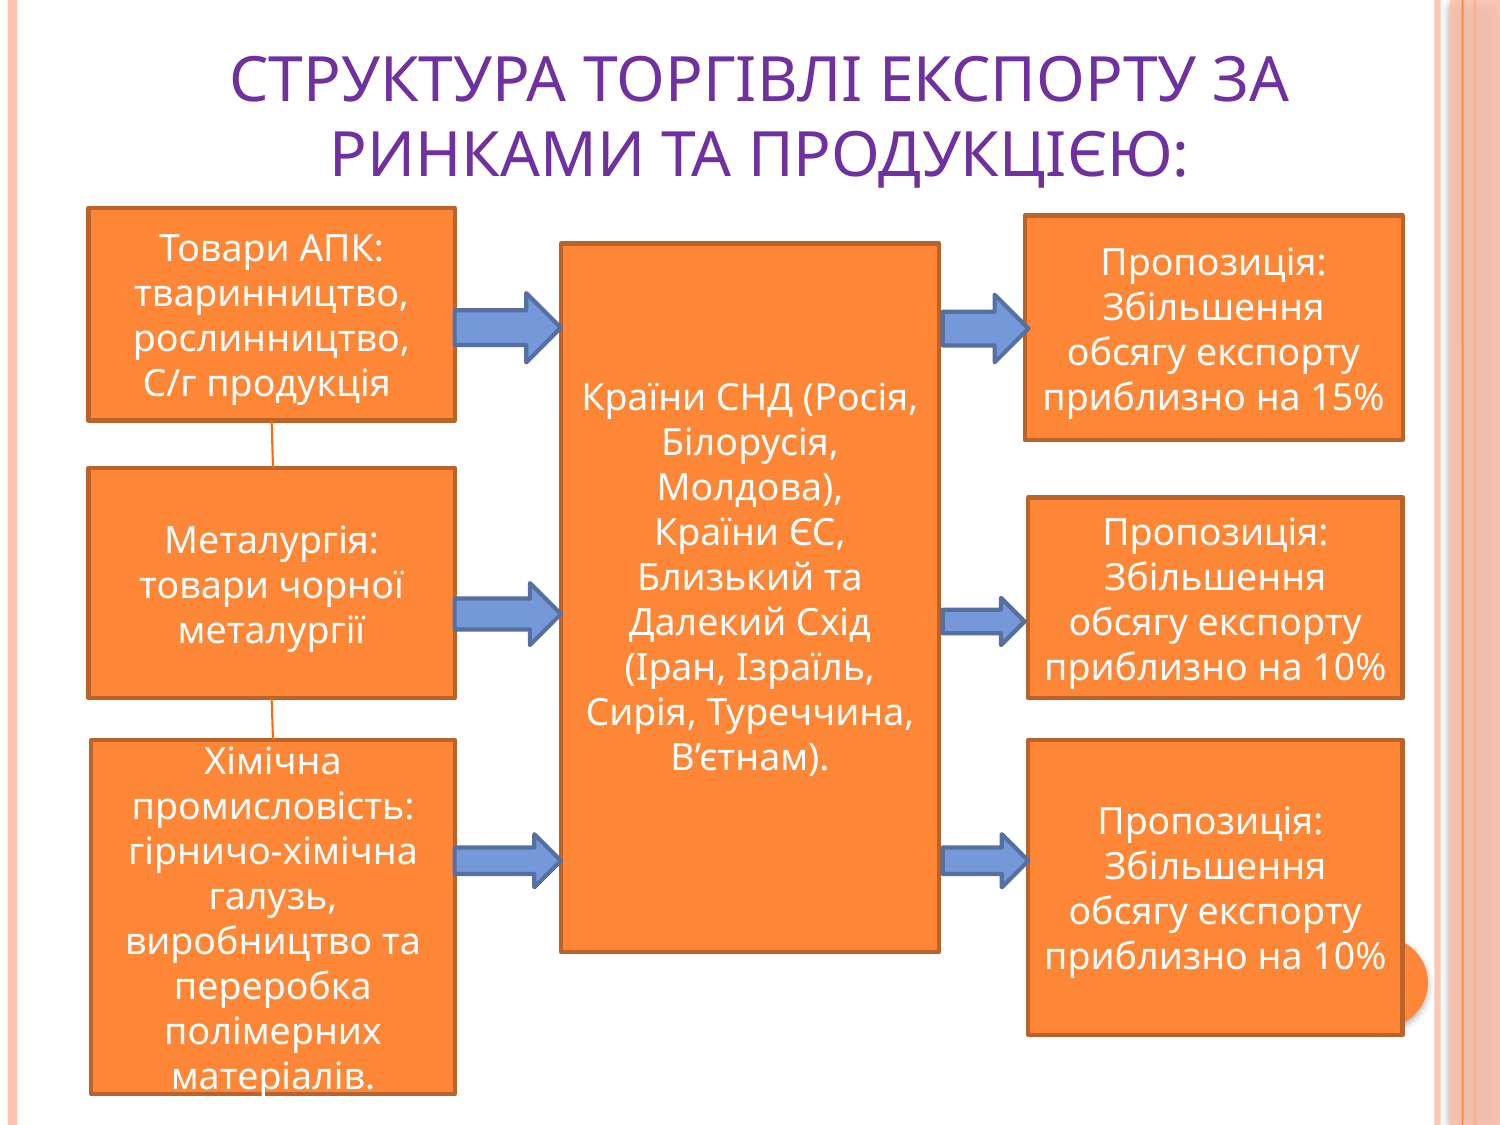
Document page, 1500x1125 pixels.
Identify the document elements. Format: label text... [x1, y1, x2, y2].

text_box [452, 832, 564, 890]
text_box [452, 291, 564, 365]
text_box Пропозиція: Збільшення обсягу експорту приблизно на 10% [1026, 495, 1405, 700]
text_box [452, 581, 564, 648]
text_box Хімічна промисловість: гірничо-хімічна галузь, виробництво та переробка полімерних матеріалів. [89, 738, 457, 1096]
text_box Товари АПК: тваринництво, рослинництво, С/г продукція [86, 206, 457, 423]
text_box [940, 832, 1031, 890]
text_box [940, 595, 1027, 648]
text_box Країни СНД (Росія, Білорусія, Молдова), Країни ЄС, Близький та Далекий Схід (Іран, Ізраїль, Сирія, Туреччина, В’єтнам). [559, 241, 941, 954]
text_box [940, 292, 1031, 365]
text_box Пропозиція: Збільшення обсягу експорту приблизно на 10% [1026, 738, 1405, 1037]
title Структура торгівлі експорту за ринками та продукцією: [147, 30, 1373, 197]
text_box Пропозиція: Збільшення обсягу експорту приблизно на 15% [1023, 213, 1405, 442]
text_box Металургія: товари чорної металургії [86, 466, 457, 700]
